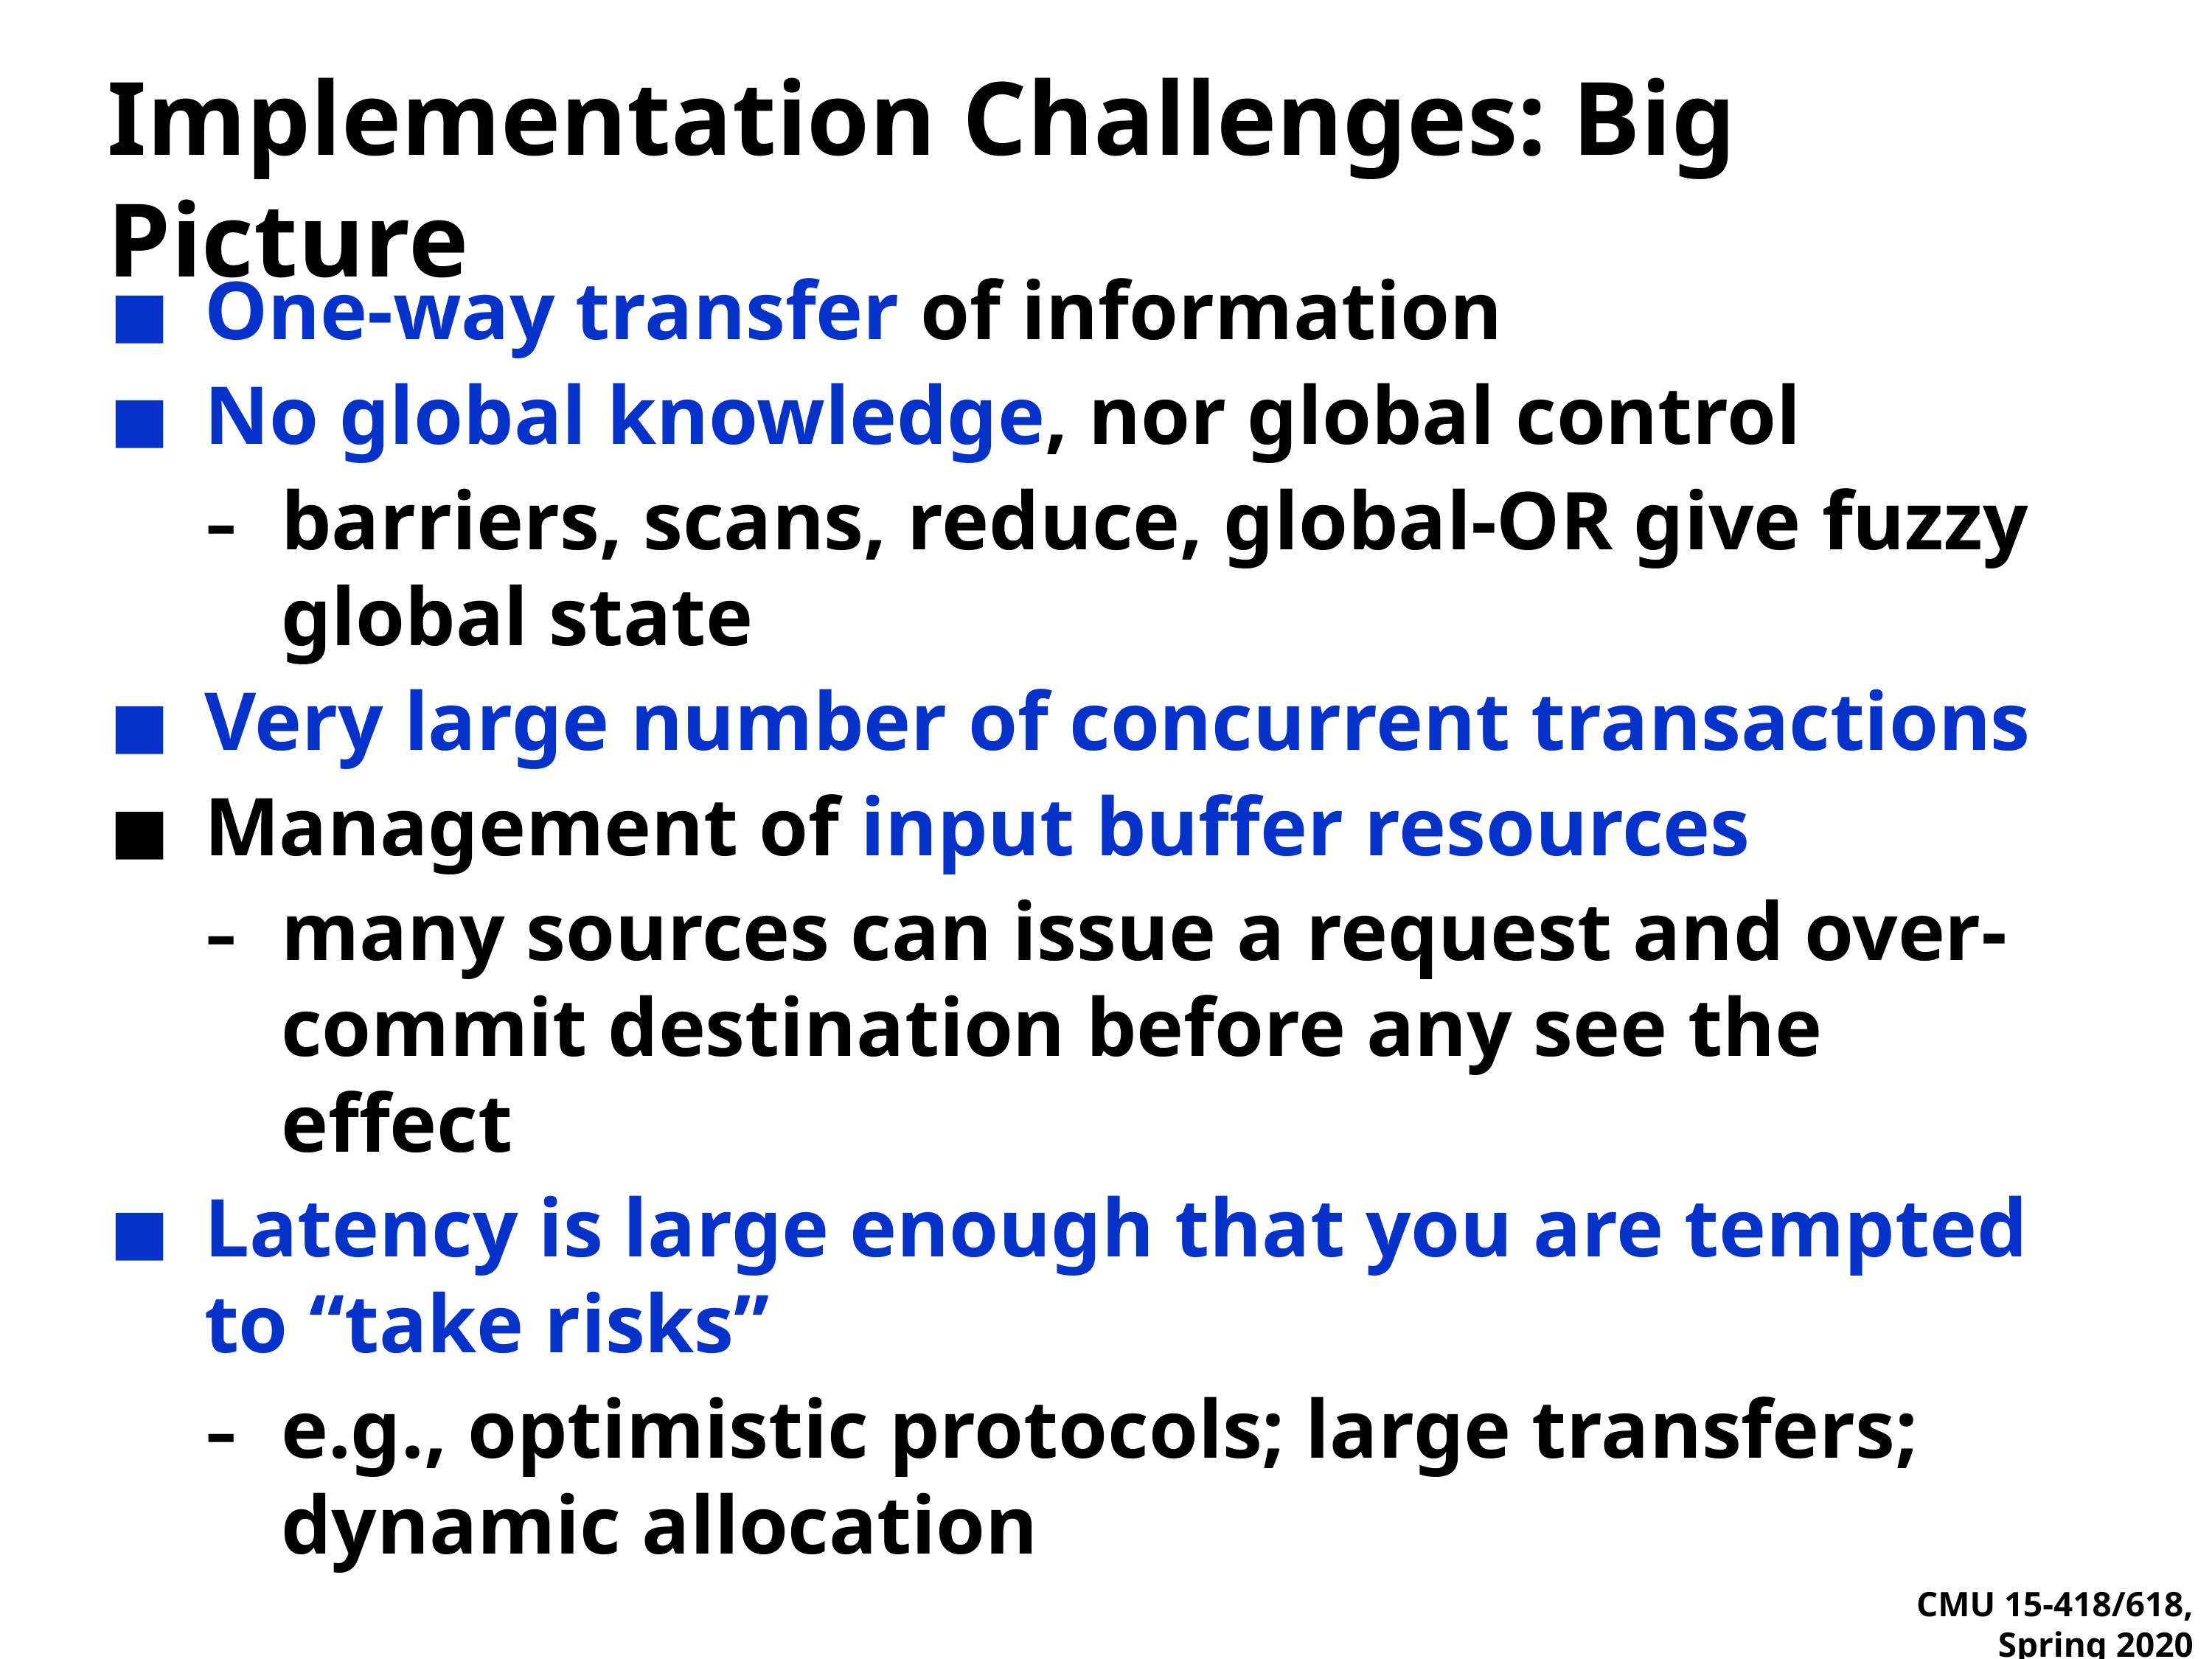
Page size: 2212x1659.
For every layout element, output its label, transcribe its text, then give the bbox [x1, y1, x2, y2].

title Implementation Challenges: Big Picture [100, 47, 2056, 184]
list One-way transfer of information No global knowledge, nor global control barriers, scans, reduce, global-OR give fuzzy global state Very large number of concurrent transactions Management of input buffer resources many sources can issue a request and over-commit destination before any see the effect Latency is large enough that you are tempted to “take risks” e.g., optimistic protocols; large transfers; dynamic allocation [100, 253, 2056, 1506]
